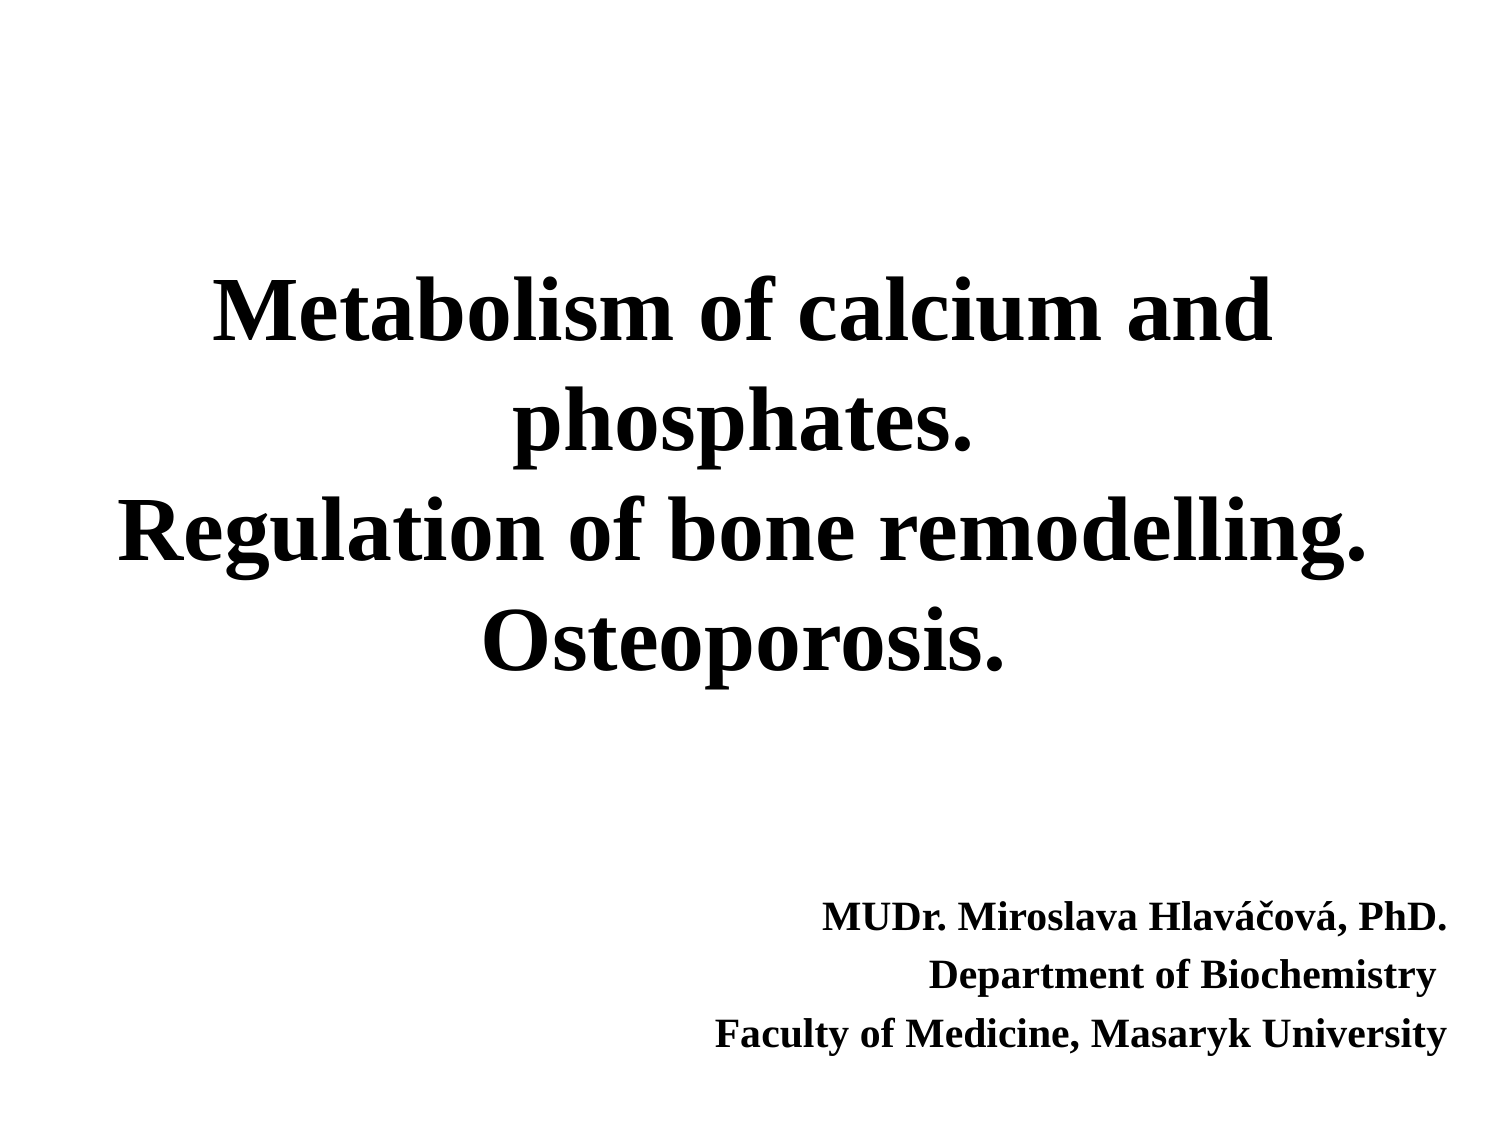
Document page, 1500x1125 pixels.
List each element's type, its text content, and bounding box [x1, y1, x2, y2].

subtitle MUDr. Miroslava Hlaváčová, PhD. Department of Biochemistry Faculty of Medicine, Masaryk University [690, 881, 1464, 1097]
title Metabolism of calcium and phosphates. Regulation of bone remodelling. Osteoporosis. [100, 187, 1388, 751]
